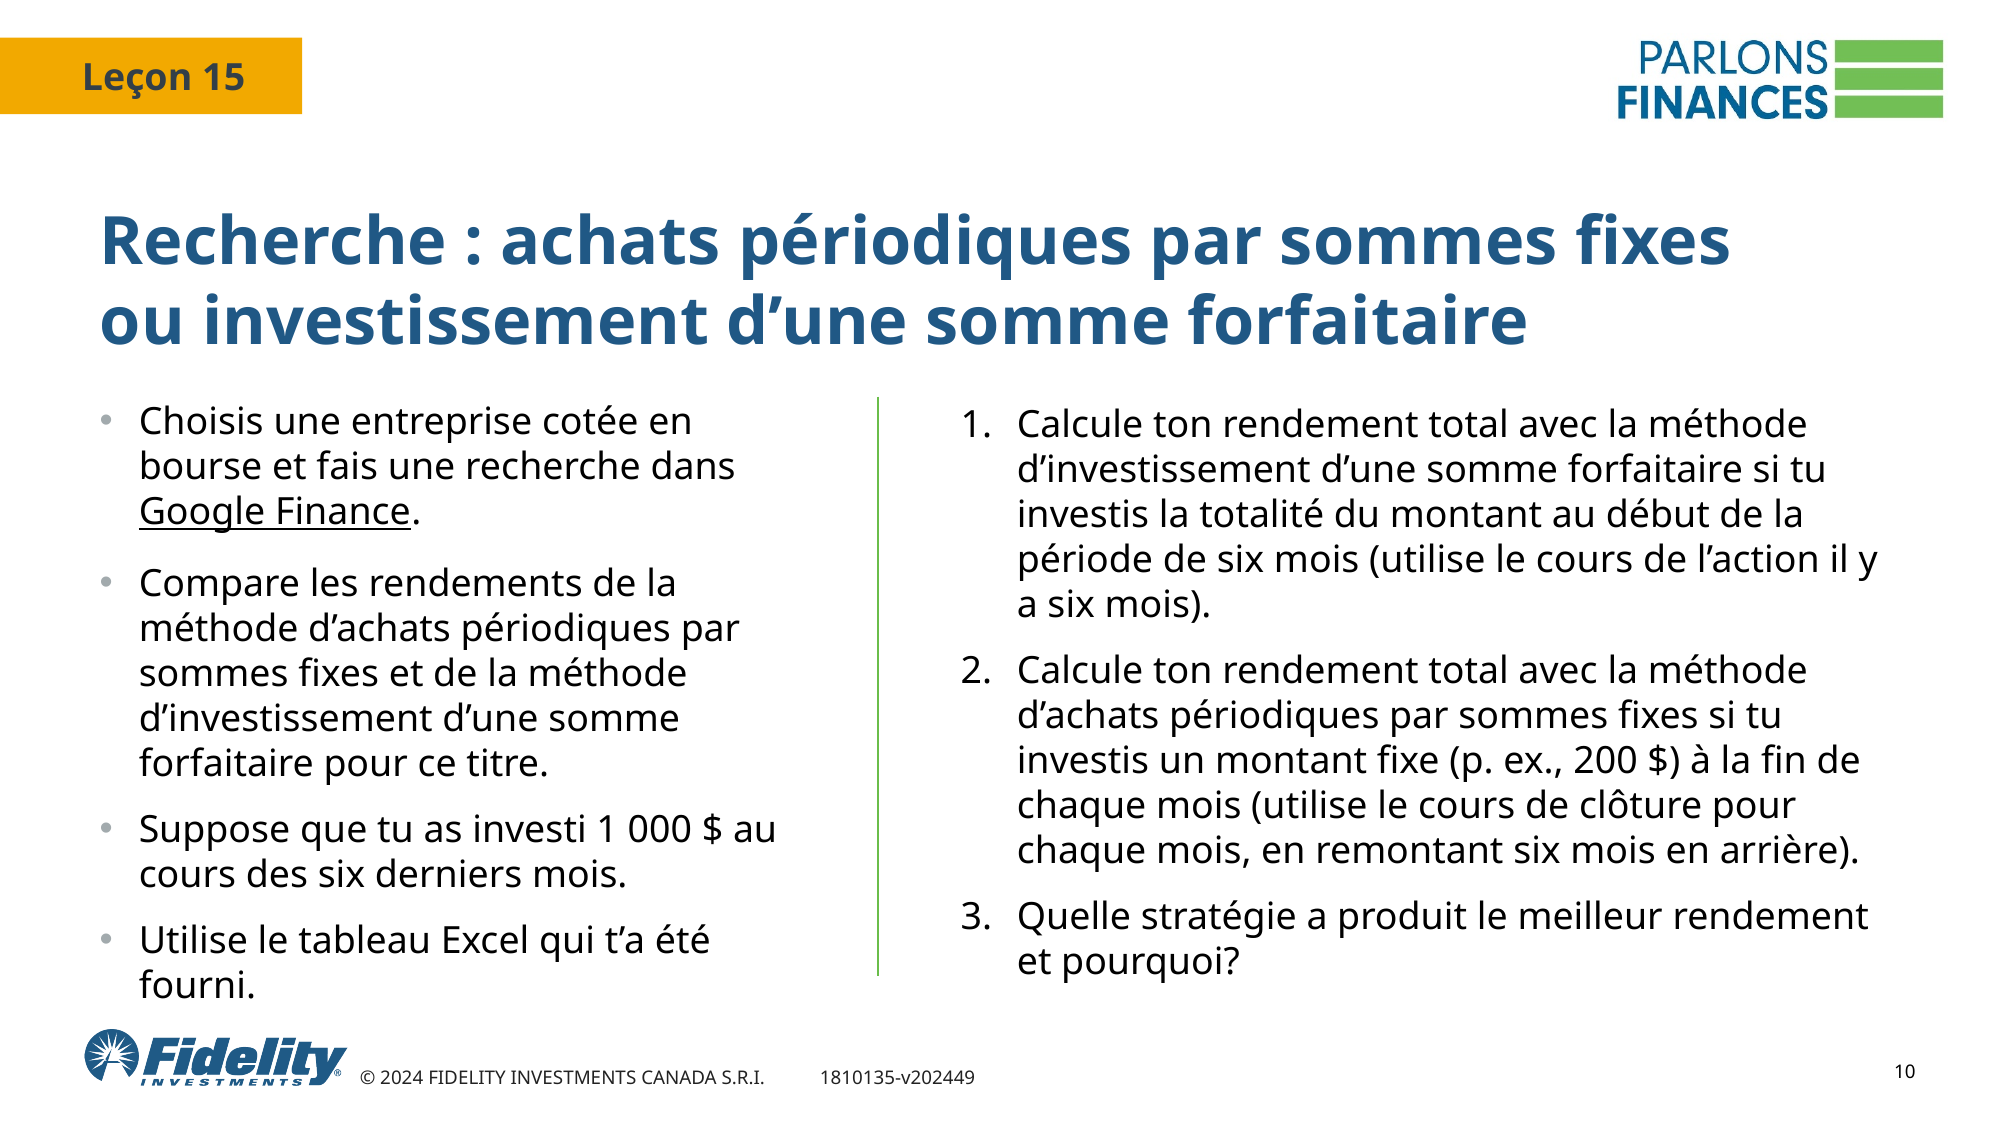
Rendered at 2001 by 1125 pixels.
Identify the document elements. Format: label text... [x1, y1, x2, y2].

picture [84, 1029, 348, 1086]
title Recherche : achats périodiques par sommes fixes ou investissement d’une somme forfaitaire [84, 190, 1916, 300]
picture [1608, 33, 1949, 125]
text_box Choisis une entreprise cotée en bourse et fais une recherche dans Google Finance. Compare les rendements de la méthode d’achats périodiques par sommes fixes et de la méthode d’investissement d’une somme forfaitaire pour ce titre. Suppose que tu as investi 1 000 $ au cours des six derniers mois. Utilise le tableau Excel qui t’a été fourni. [84, 389, 811, 1014]
text_box Calcule ton rendement total avec la méthode d’investissement d’une somme forfaitaire si tu investis la totalité du montant au début de la période de six mois (utilise le cours de l’action il y a six mois). Calcule ton rendement total avec la méthode d’achats périodiques par sommes fixes si tu investis un montant fixe (p. ex., 200 $) à la fin de chaque mois (utilise le cours de clôture pour chaque mois, en remontant six mois en arrière). Quelle stratégie a produit le meilleur rendement et pourquoi? [945, 392, 1915, 990]
slide_number 10 [1826, 1058, 1931, 1087]
